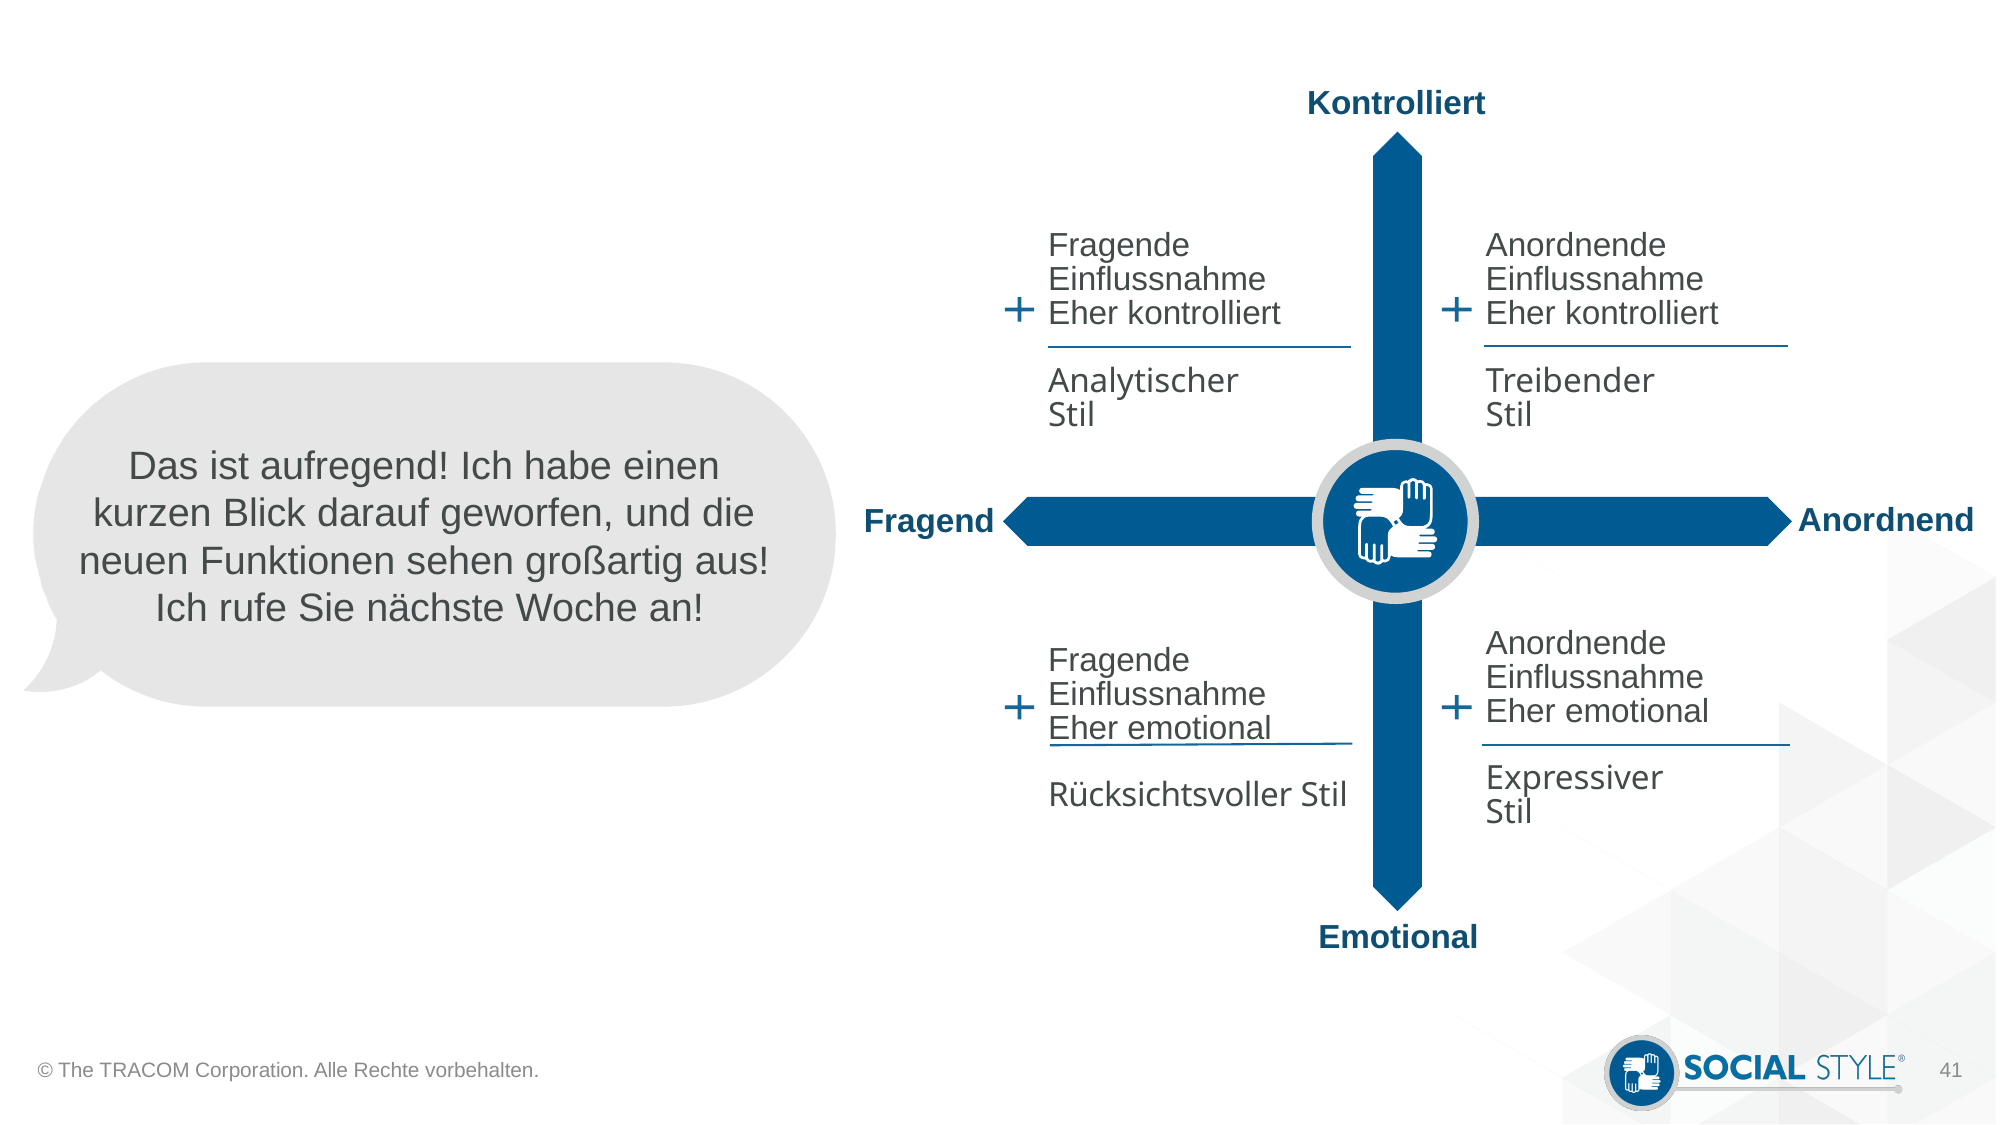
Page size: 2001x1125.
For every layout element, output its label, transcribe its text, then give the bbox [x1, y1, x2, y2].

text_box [773, 79, 2000, 975]
picture [1604, 1035, 1905, 1056]
picture [1604, 1103, 1905, 1111]
slide_number 41 [1512, 1056, 1963, 1103]
text_box Das ist aufregend! Ich habe einen kurzen Blick darauf geworfen, und die neuen Funktionen sehen großartig aus! Ich rufe Sie nächste Woche an! [23, 362, 773, 707]
footer © The TRACOM Corporation. Alle Rechte vorbehalten. [37, 1056, 1338, 1103]
